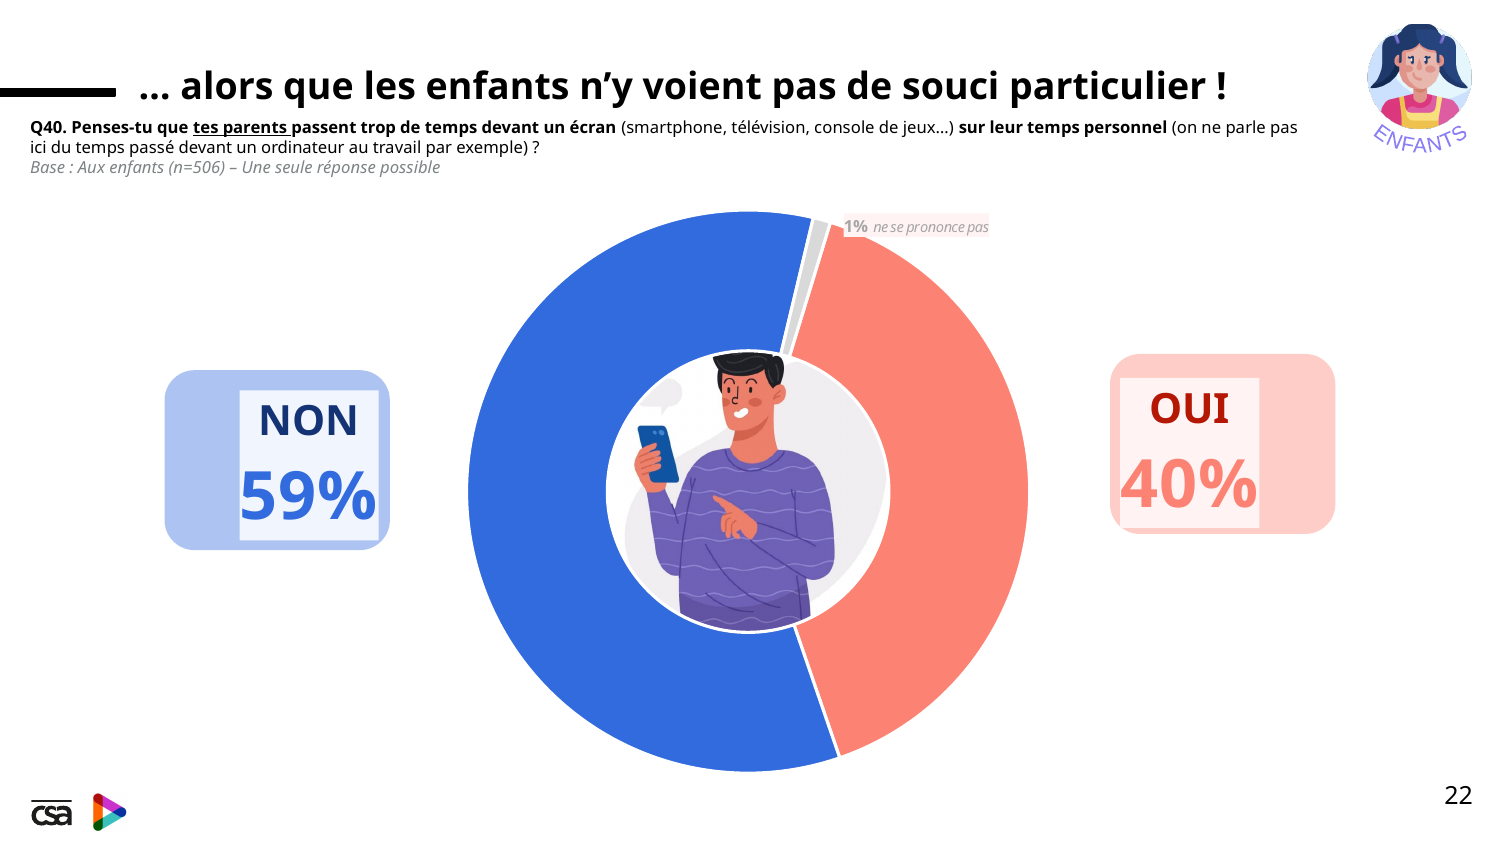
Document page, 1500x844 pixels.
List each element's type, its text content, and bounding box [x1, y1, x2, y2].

chart [15, 184, 1489, 841]
text_box Q40. Penses-tu que tes parents passent trop de temps devant un écran (smartphone, télévision, console de jeux…) sur leur temps personnel (on ne parle pas ici du temps passé devant un ordinateur au travail par exemple) ? Base : Aux enfants (n=506) – Une seule réponse possible [15, 109, 1318, 184]
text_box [1356, 24, 1485, 146]
text_box … alors que les enfants n’y voient pas de souci particulier ! [138, 70, 1354, 107]
